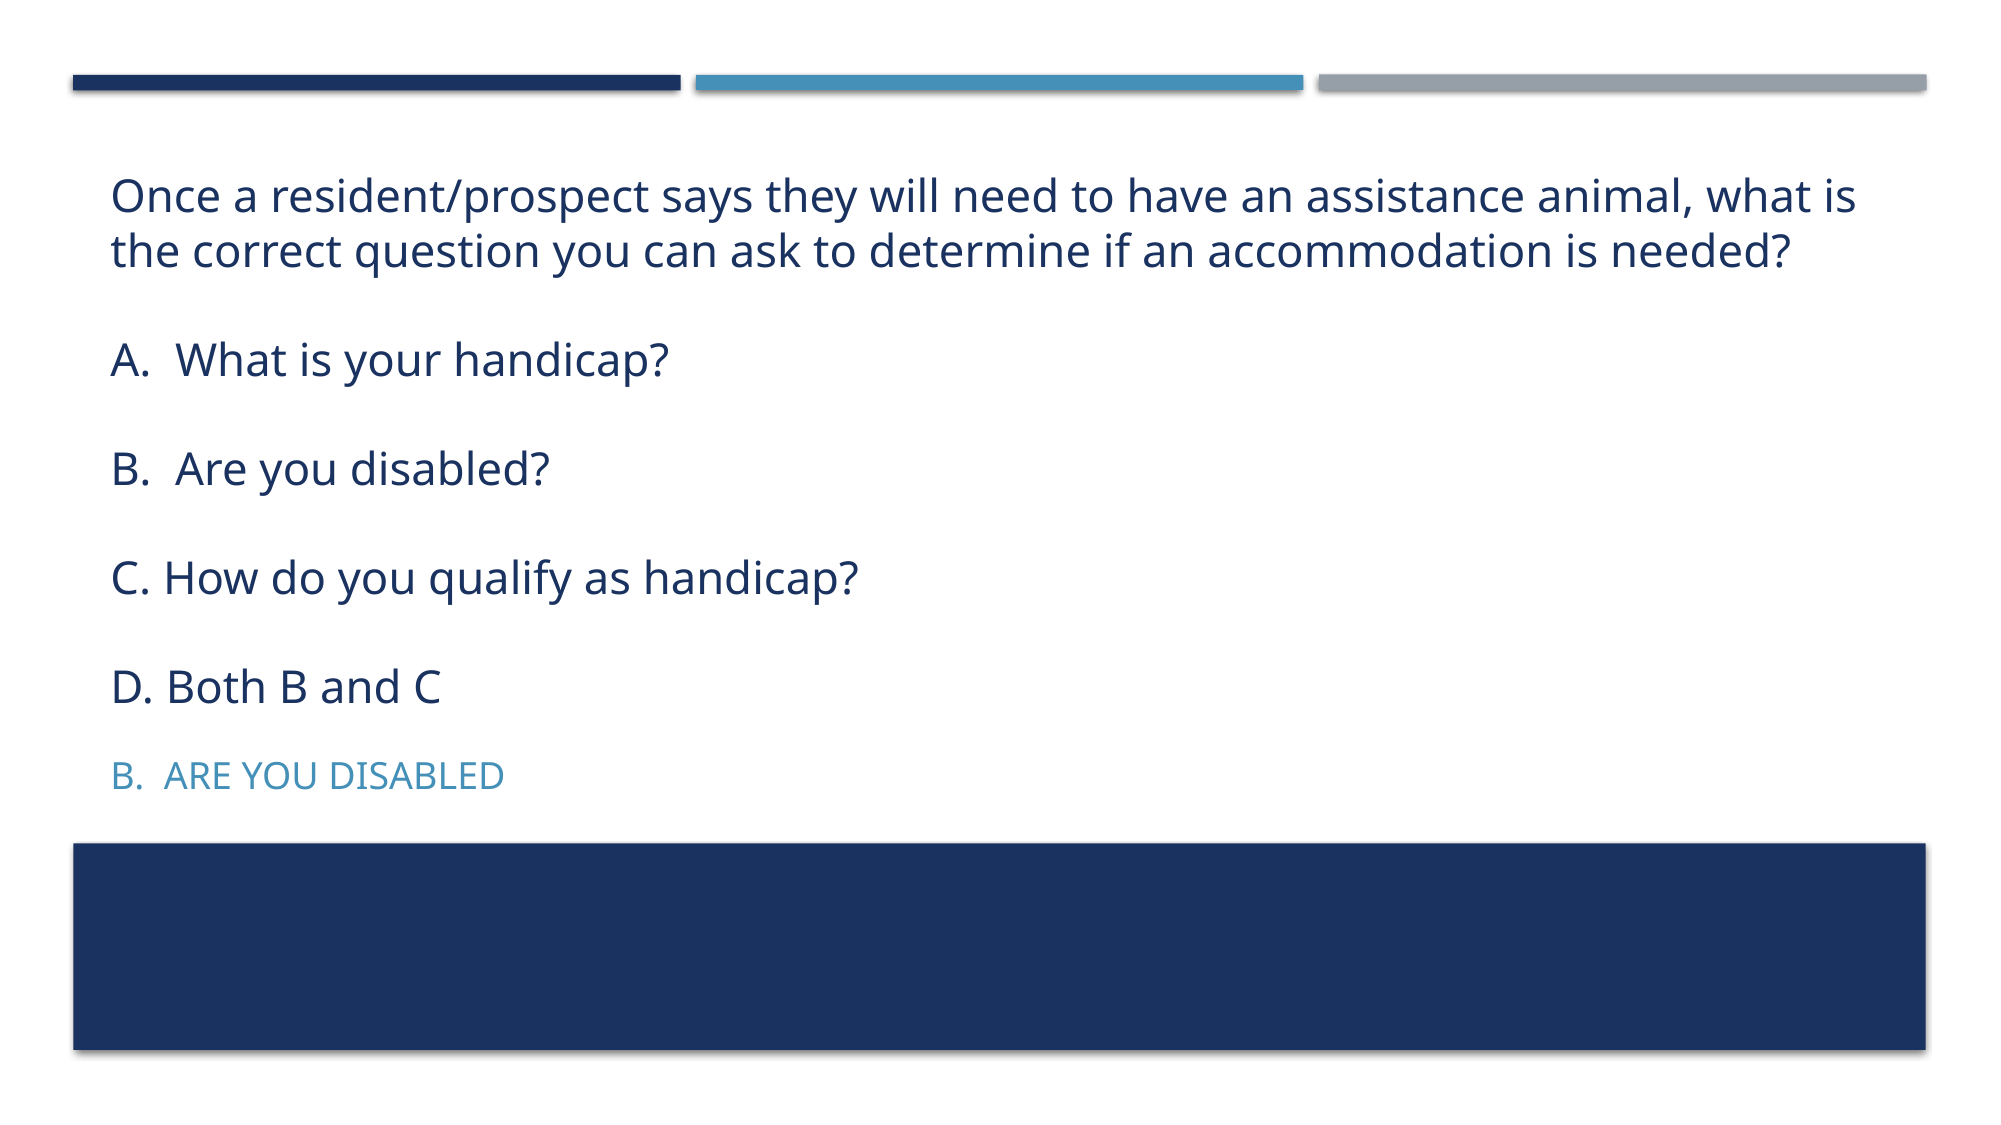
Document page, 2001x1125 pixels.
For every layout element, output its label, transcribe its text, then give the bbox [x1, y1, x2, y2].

list B. Are you disabled [95, 744, 1905, 844]
title Once a resident/prospect says they will need to have an assistance animal, what is the correct question you can ask to determine if an accommodation is needed? A. What is your handicap? B. Are you disabled? C. How do you qualify as handicap? D. Both B and C [95, 157, 1905, 721]
